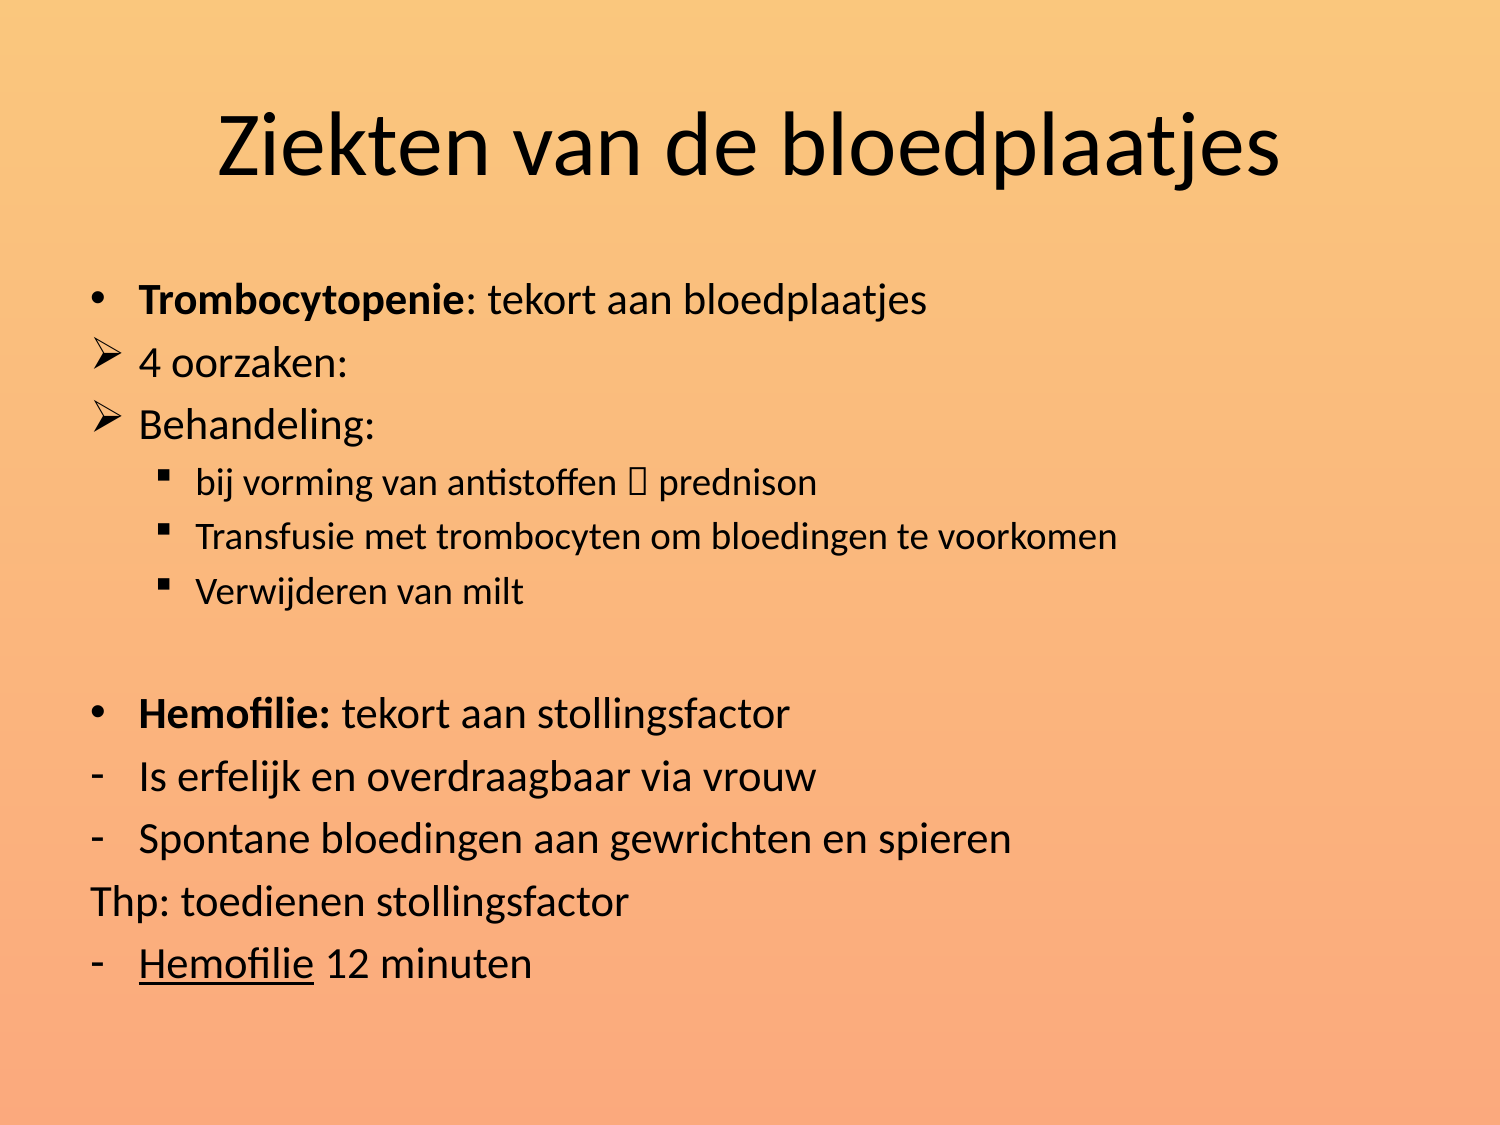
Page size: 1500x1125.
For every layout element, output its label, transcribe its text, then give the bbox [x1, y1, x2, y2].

title Ziekten van de bloedplaatjes [75, 45, 1425, 233]
list Trombocytopenie: tekort aan bloedplaatjes 4 oorzaken: Behandeling: bij vorming van antistoffen  prednison Transfusie met trombocyten om bloedingen te voorkomen Verwijderen van milt Hemofilie: tekort aan stollingsfactor Is erfelijk en overdraagbaar via vrouw Spontane bloedingen aan gewrichten en spieren Thp: toedienen stollingsfactor Hemofilie 12 minuten [75, 262, 1425, 1005]
